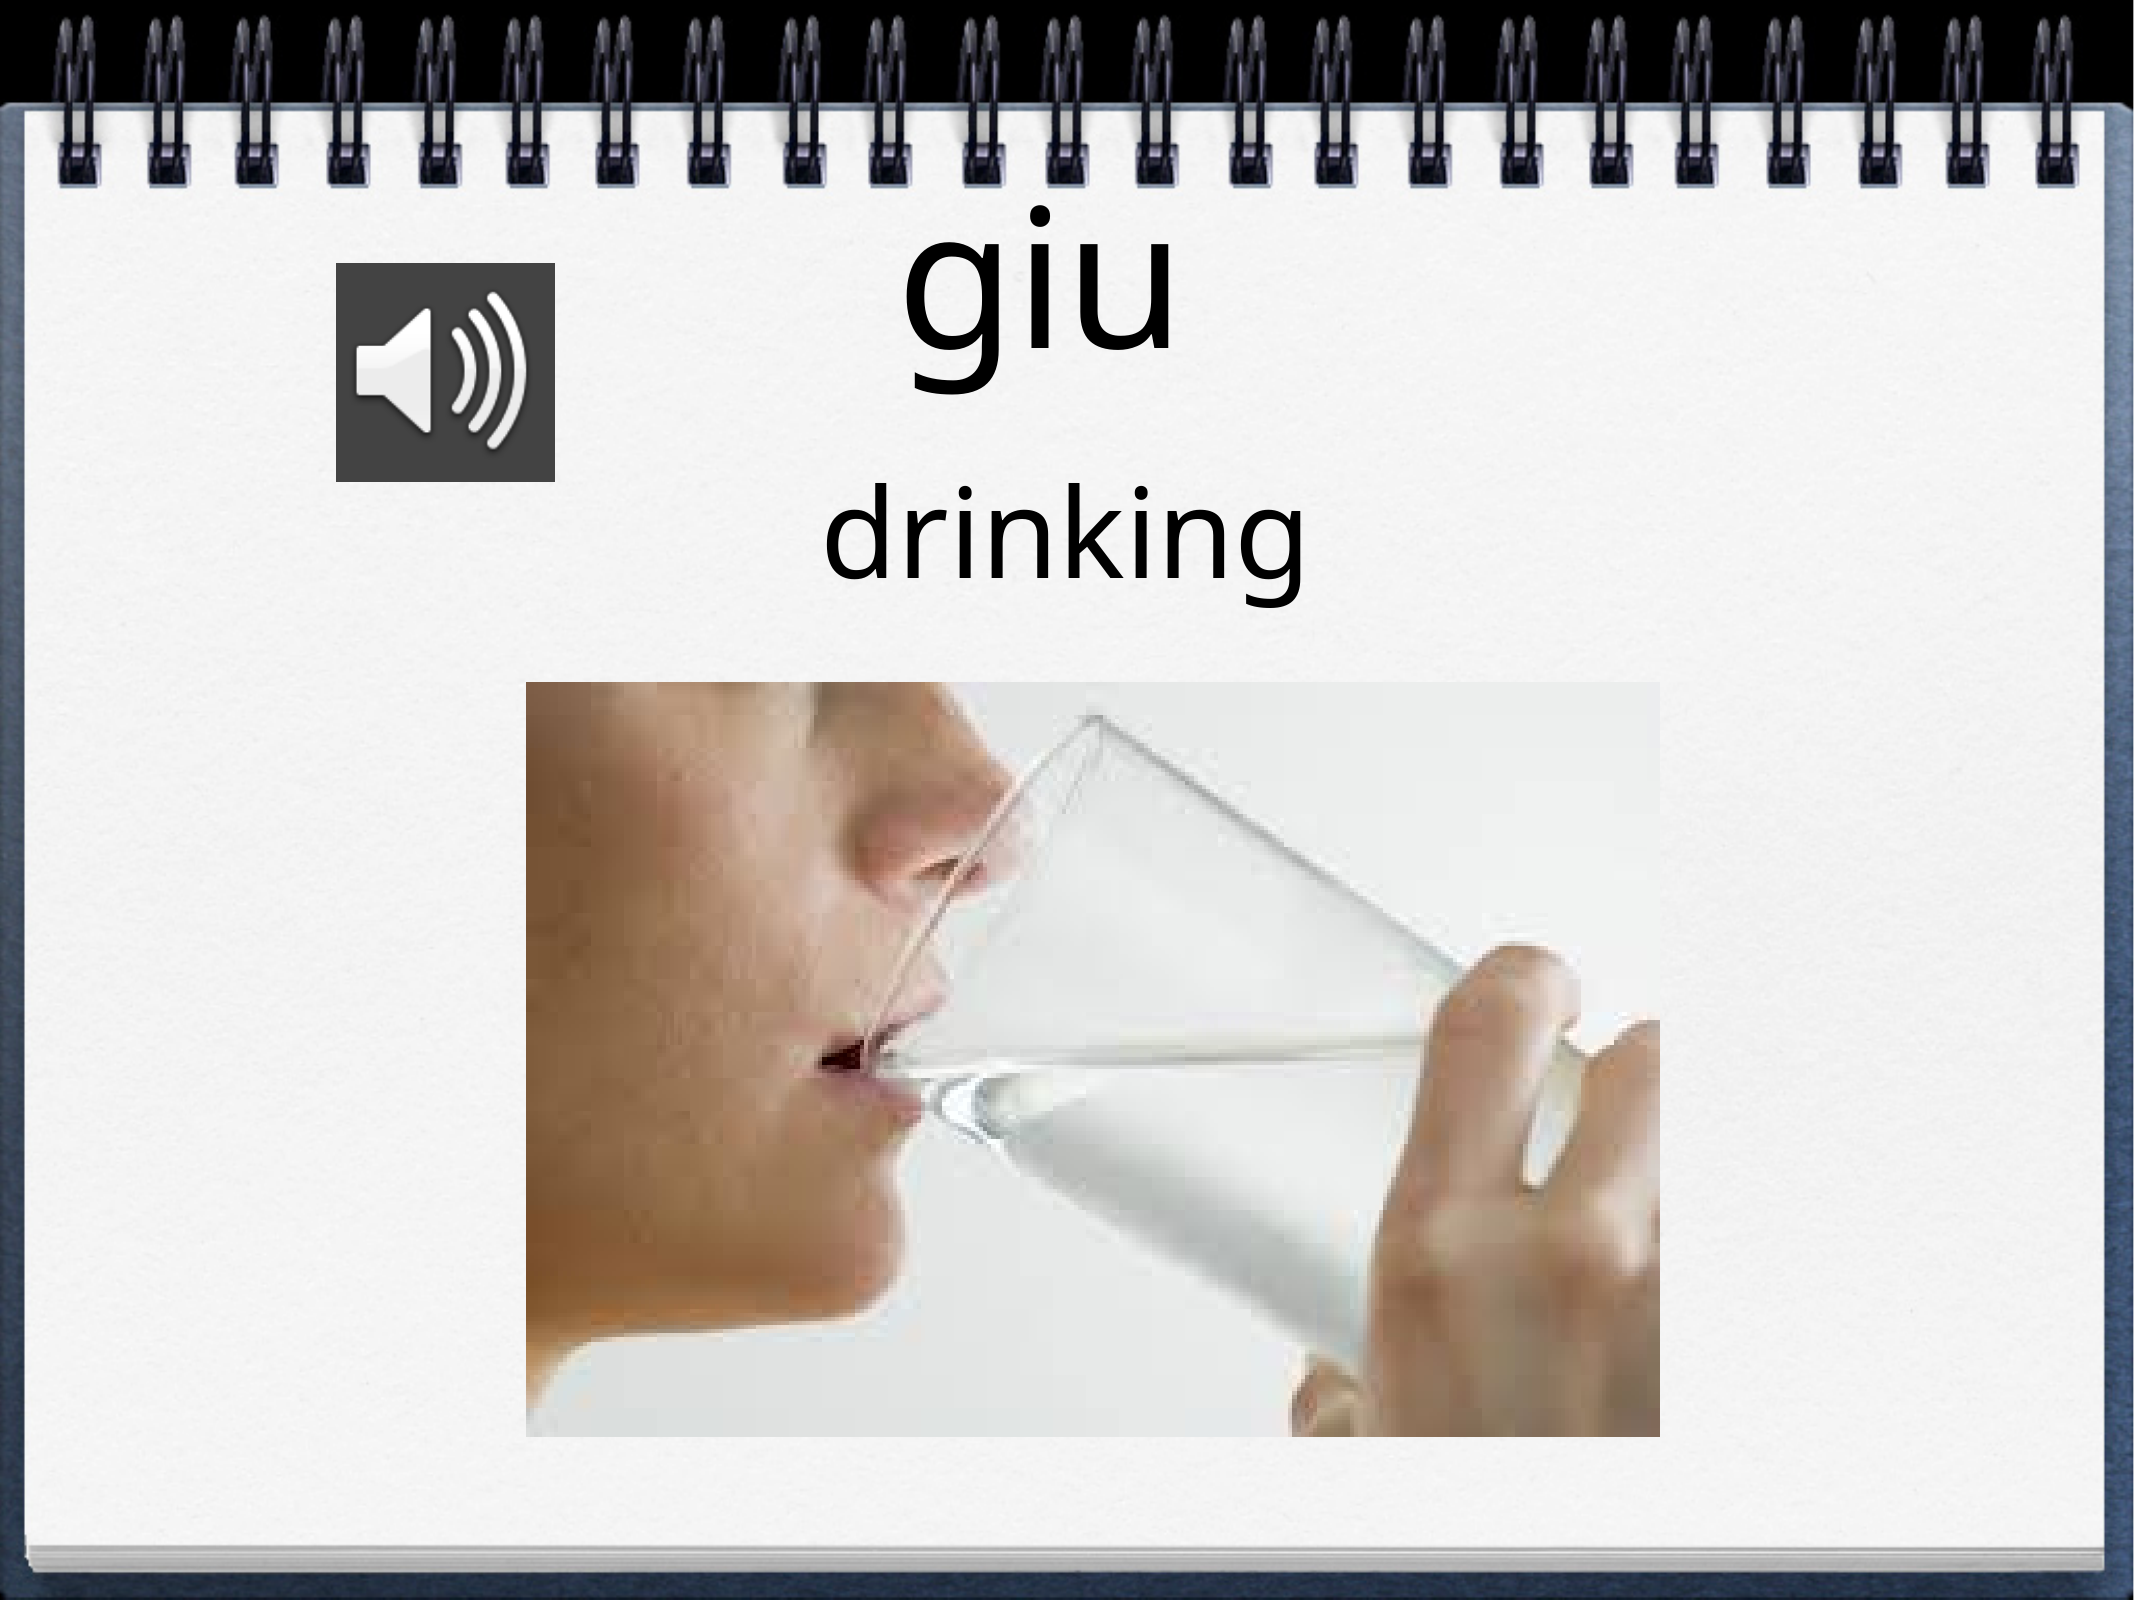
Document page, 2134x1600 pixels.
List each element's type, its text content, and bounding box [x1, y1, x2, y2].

text_box drinking [812, 445, 1321, 612]
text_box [335, 262, 557, 484]
picture [0, 0, 2134, 1600]
text_box giu [868, 146, 1214, 396]
